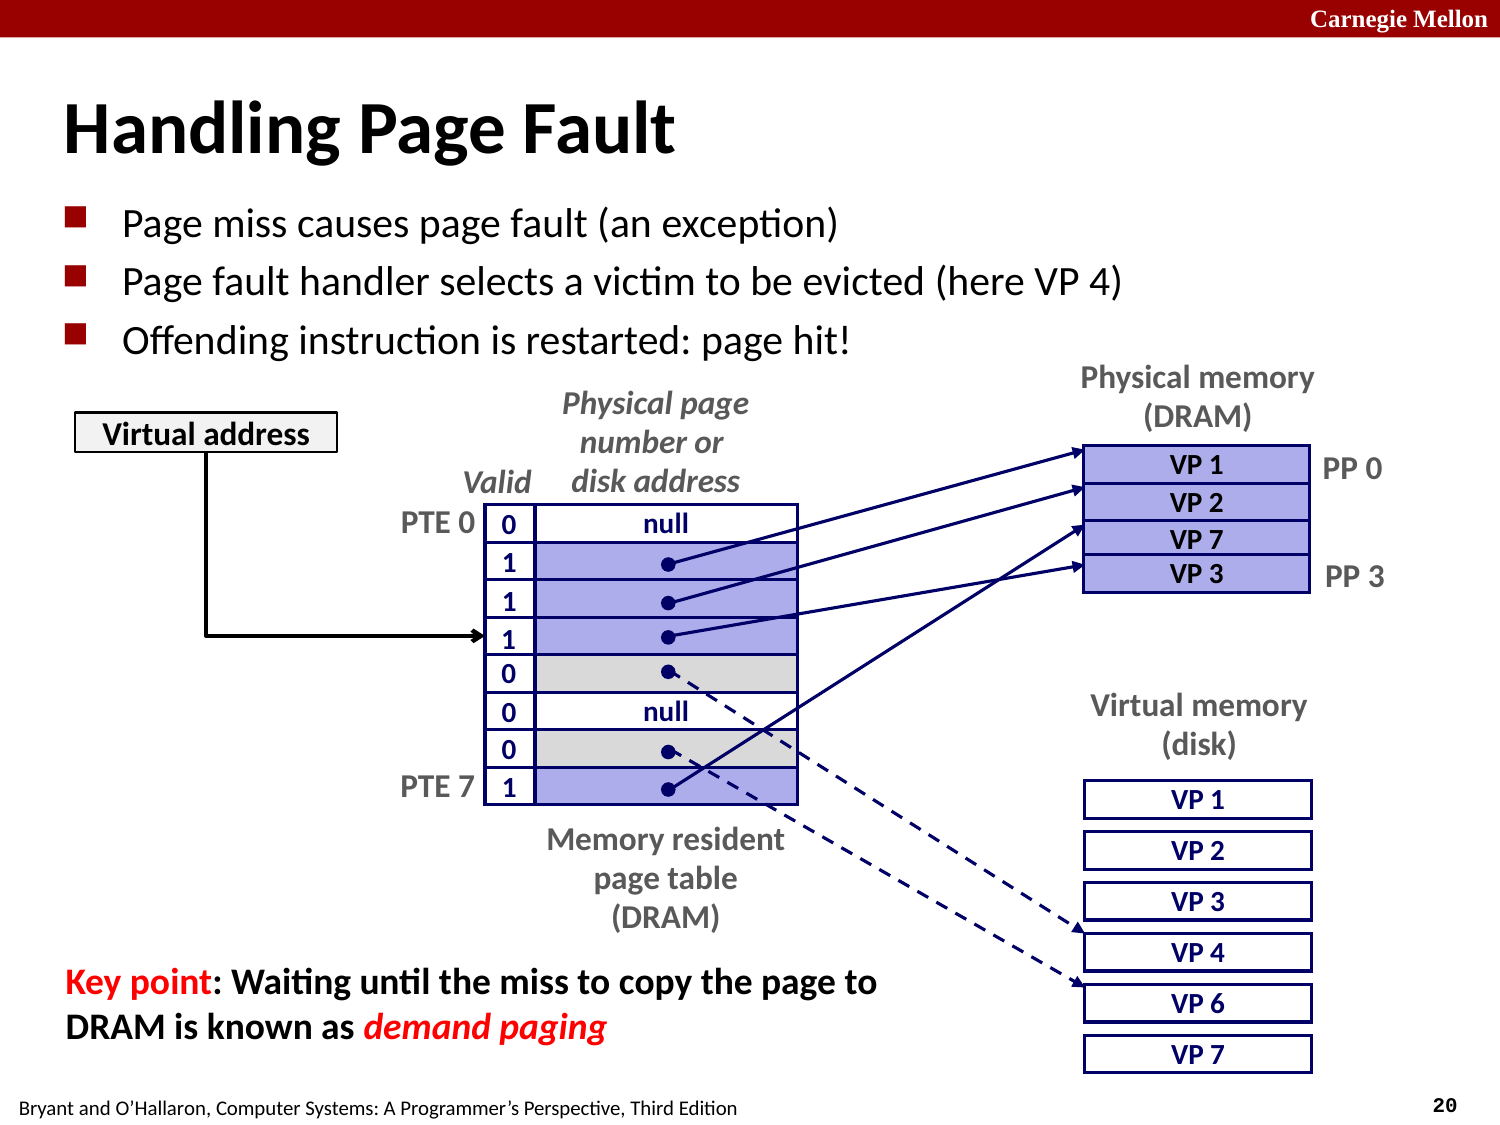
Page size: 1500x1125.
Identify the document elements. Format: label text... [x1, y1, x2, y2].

text_box VP 1 [1084, 780, 1312, 819]
text_box Physical page number or disk address [547, 375, 765, 508]
text_box null [535, 504, 798, 542]
text_box 1 [490, 775, 532, 813]
text_box 0 [486, 648, 531, 687]
text_box VP 2 [1084, 831, 1312, 870]
text_box VP 1 [1083, 445, 1310, 484]
text_box Memory resident page table (DRAM) [531, 811, 801, 944]
text_box 0 [491, 499, 532, 537]
list Page miss causes page fault (an exception) Page fault handler selects a victim to be evicted (here VP 4) Offending instruction is restarted: page hit! [50, 188, 1414, 313]
text_box [675, 484, 1083, 602]
text_box [999, 524, 1085, 579]
text_box VP 4 [1084, 933, 1312, 971]
text_box [662, 596, 675, 610]
text_box Valid [447, 454, 560, 509]
text_box VP 6 [1084, 984, 1312, 1022]
text_box 0 [486, 724, 532, 775]
text_box 1 [486, 614, 531, 648]
text_box 1 [487, 576, 532, 626]
text_box [1071, 921, 1085, 934]
text_box [535, 767, 798, 805]
text_box [662, 783, 675, 796]
title Handling Page Fault [48, 58, 1408, 188]
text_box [253, 404, 438, 684]
text_box [535, 617, 798, 654]
text_box [670, 560, 1085, 637]
text_box Virtual address [75, 412, 248, 453]
text_box [535, 579, 798, 617]
text_box null [535, 693, 798, 730]
text_box Key point: Waiting until the miss to copy the page to DRAM is known as demand paging [50, 949, 1000, 1055]
text_box [1066, 975, 1084, 988]
text_box VP 7 [1083, 521, 1310, 554]
text_box 0 [486, 687, 532, 724]
text_box [675, 446, 1083, 563]
text_box [662, 558, 675, 571]
text_box VP 7 [1084, 1035, 1312, 1073]
text_box [662, 631, 675, 644]
text_box Virtual memory (disk) [1075, 677, 1324, 772]
text_box [707, 730, 798, 767]
text_box VP 3 [1084, 882, 1312, 921]
text_box PTE 7 [385, 758, 490, 814]
text_box Physical memory (DRAM) [1065, 349, 1330, 444]
text_box [531, 617, 535, 654]
text_box PP 0 [1307, 440, 1398, 495]
text_box [662, 665, 675, 679]
text_box [531, 654, 535, 693]
text_box VP 2 [1083, 484, 1310, 521]
text_box [535, 730, 761, 767]
text_box [535, 542, 798, 579]
text_box PP 3 [1310, 548, 1400, 603]
text_box [662, 745, 675, 759]
text_box VP 3 [1083, 554, 1310, 593]
text_box PTE 0 [442, 494, 491, 549]
text_box 1 [487, 537, 532, 576]
text_box [535, 654, 798, 693]
